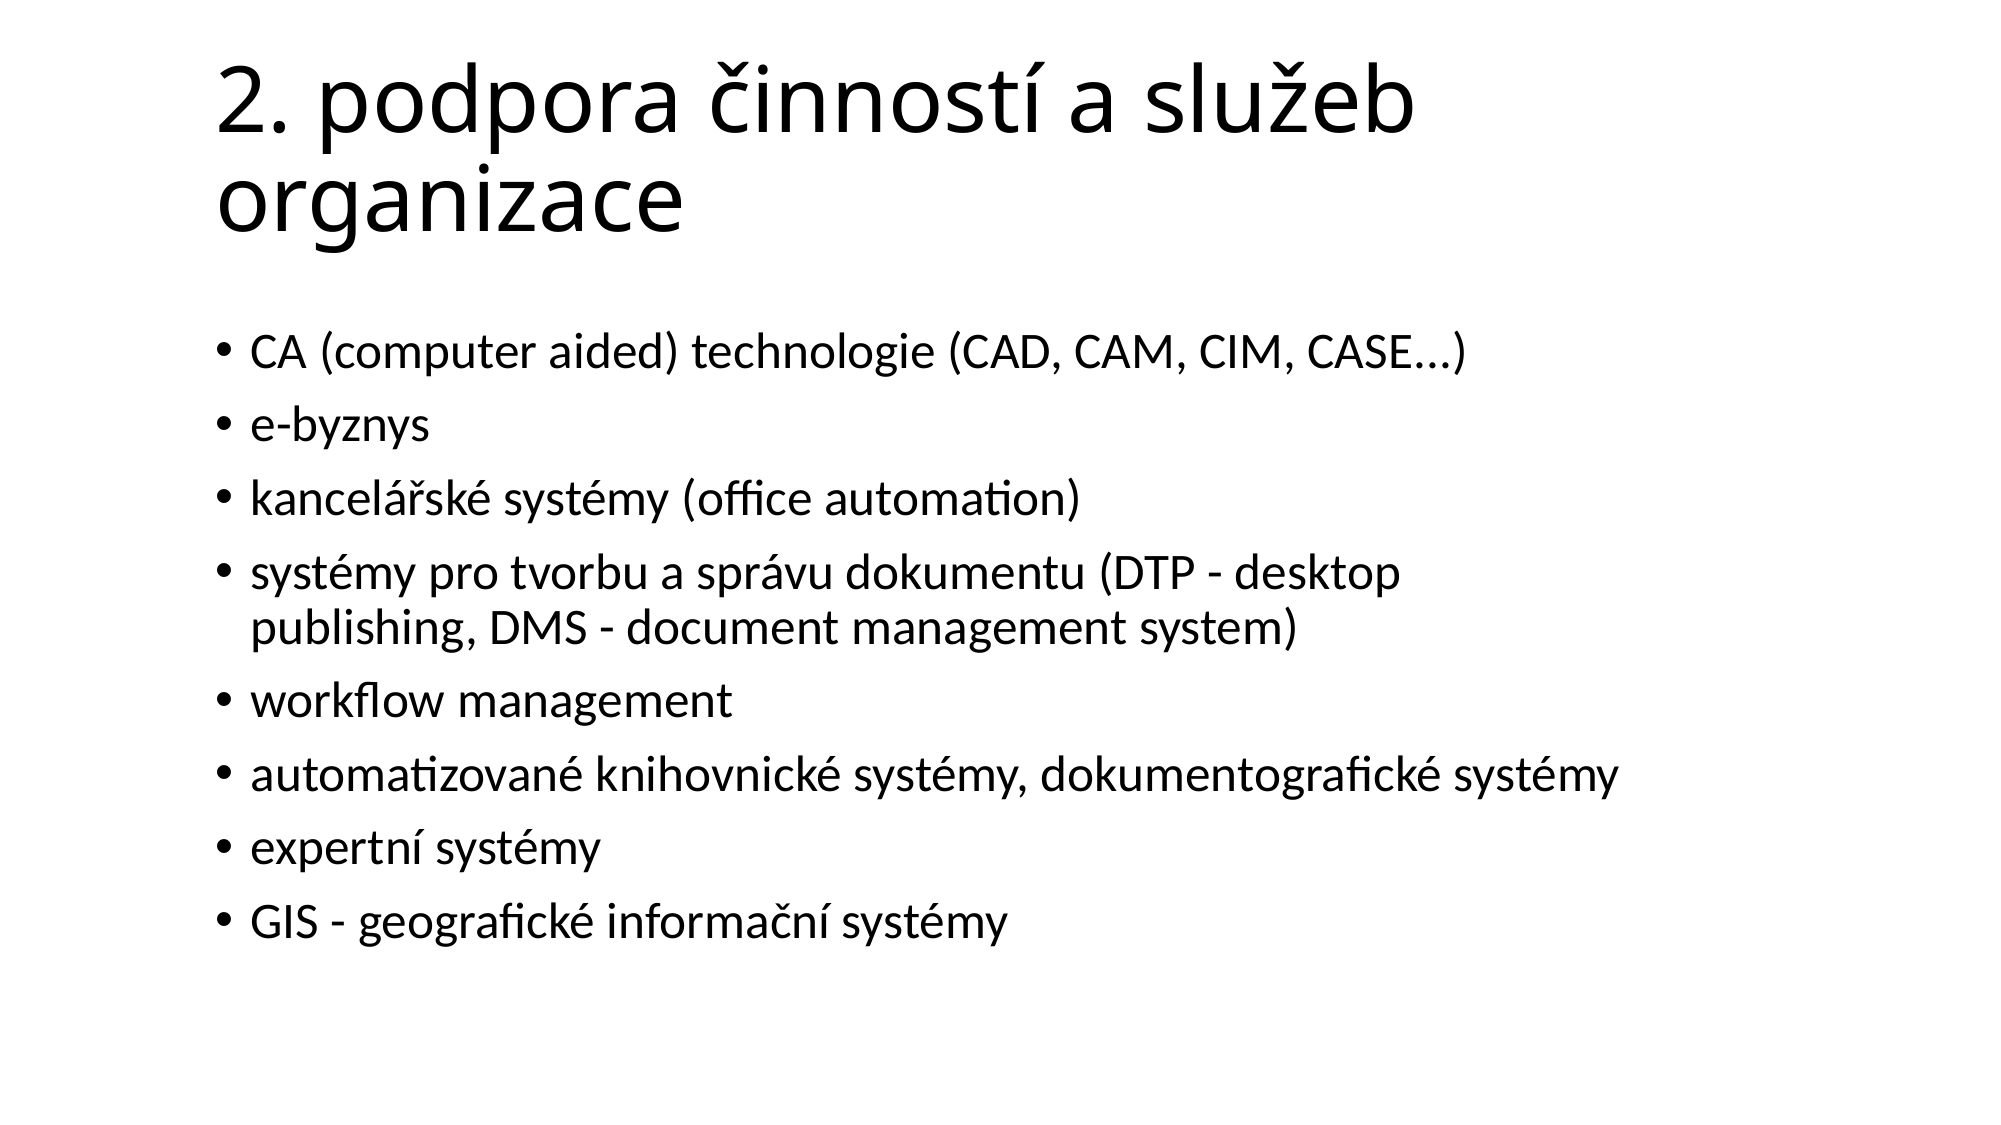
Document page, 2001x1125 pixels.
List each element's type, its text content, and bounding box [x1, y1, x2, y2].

title 2. podpora činností a služeb organizace [200, 64, 1827, 241]
list CA (computer aided) technologie (CAD, CAM, CIM, CASE...) e-byznys kancelářské systémy (office automation) systémy pro tvorbu a správu dokumentu (DTP - desktop publishing, DMS - document management system) workflow management automatizované knihovnické systémy, dokumentografické systémy expertní systémy GIS - geografické informační systémy [200, 316, 1647, 1014]
